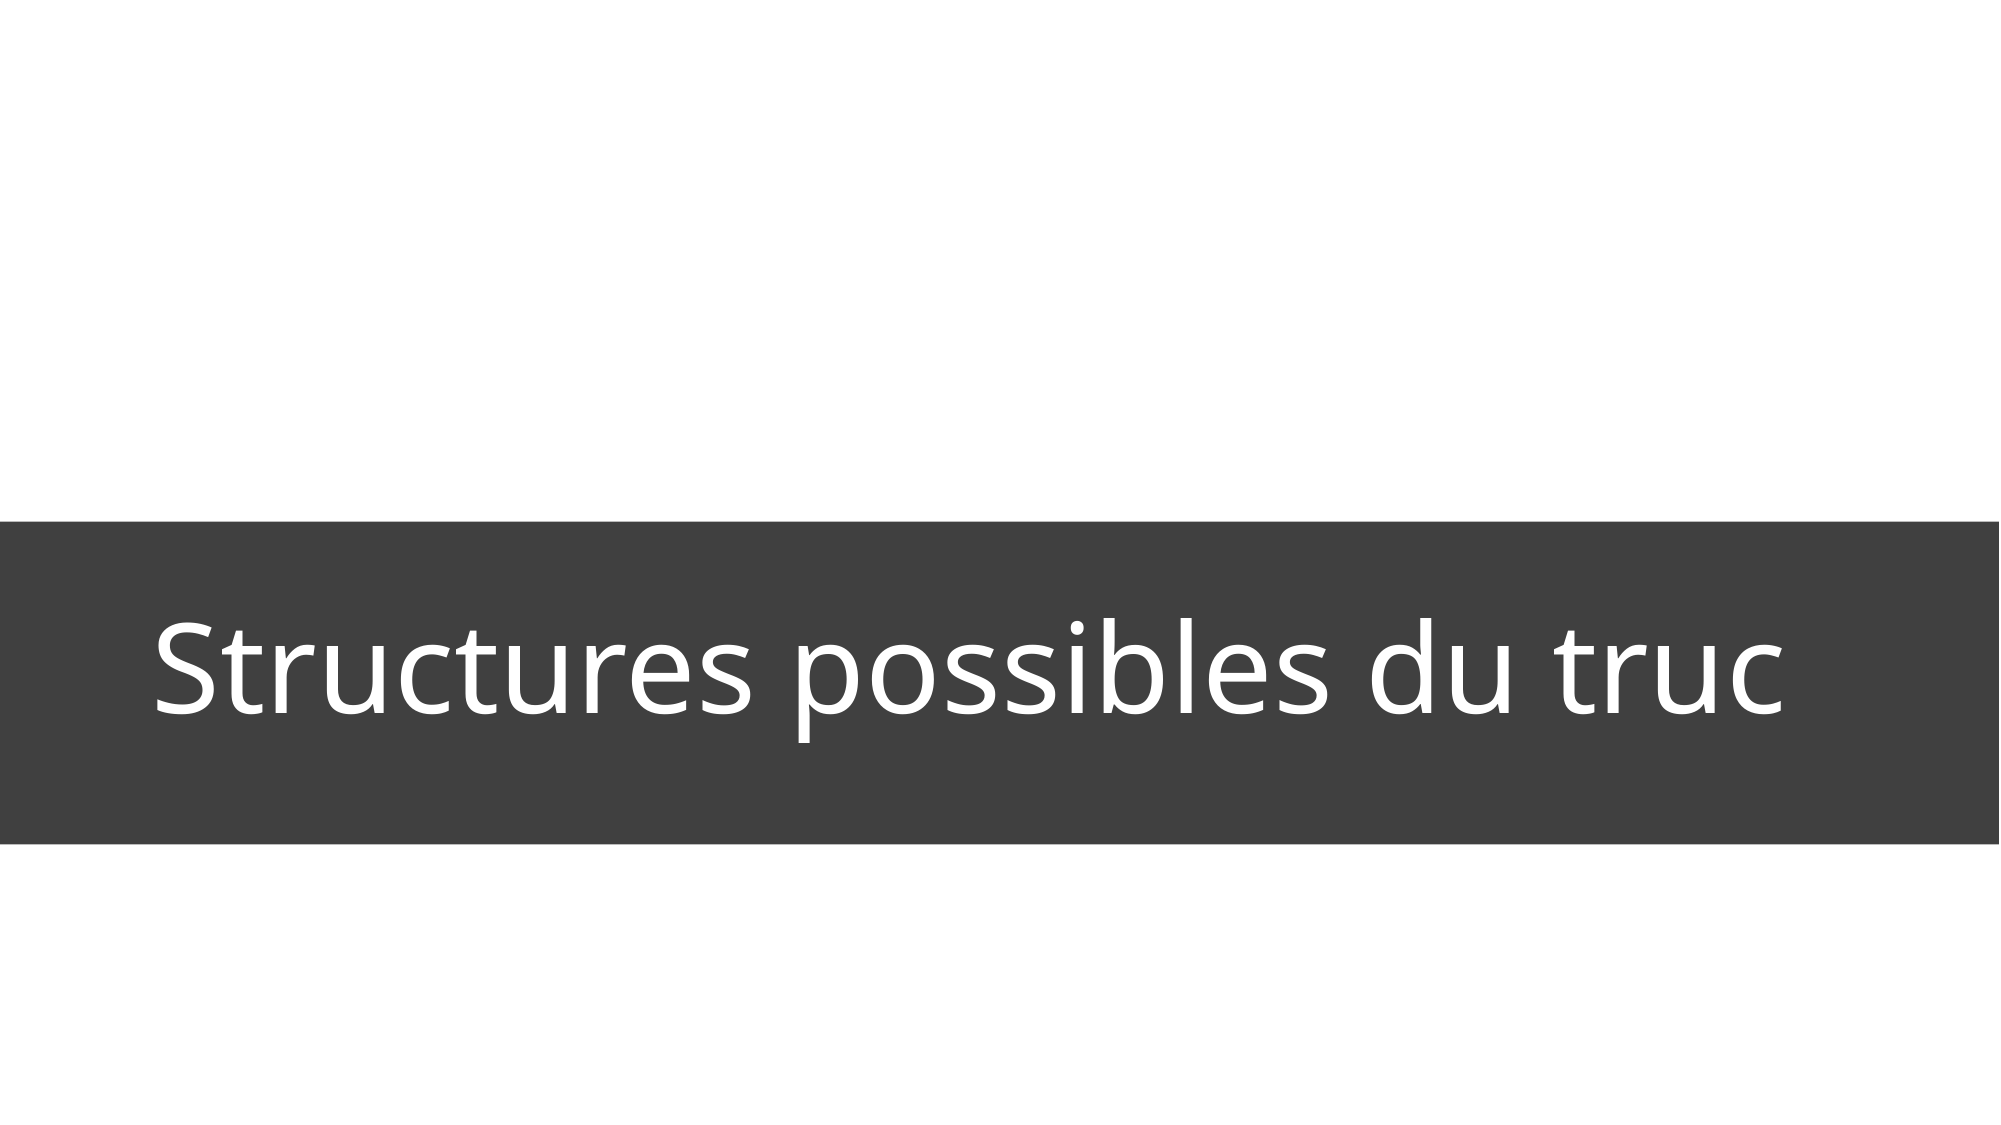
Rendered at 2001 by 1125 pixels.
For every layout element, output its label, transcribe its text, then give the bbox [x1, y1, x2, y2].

title Structures possibles du truc [136, 280, 1862, 749]
text_box [0, 521, 2000, 846]
